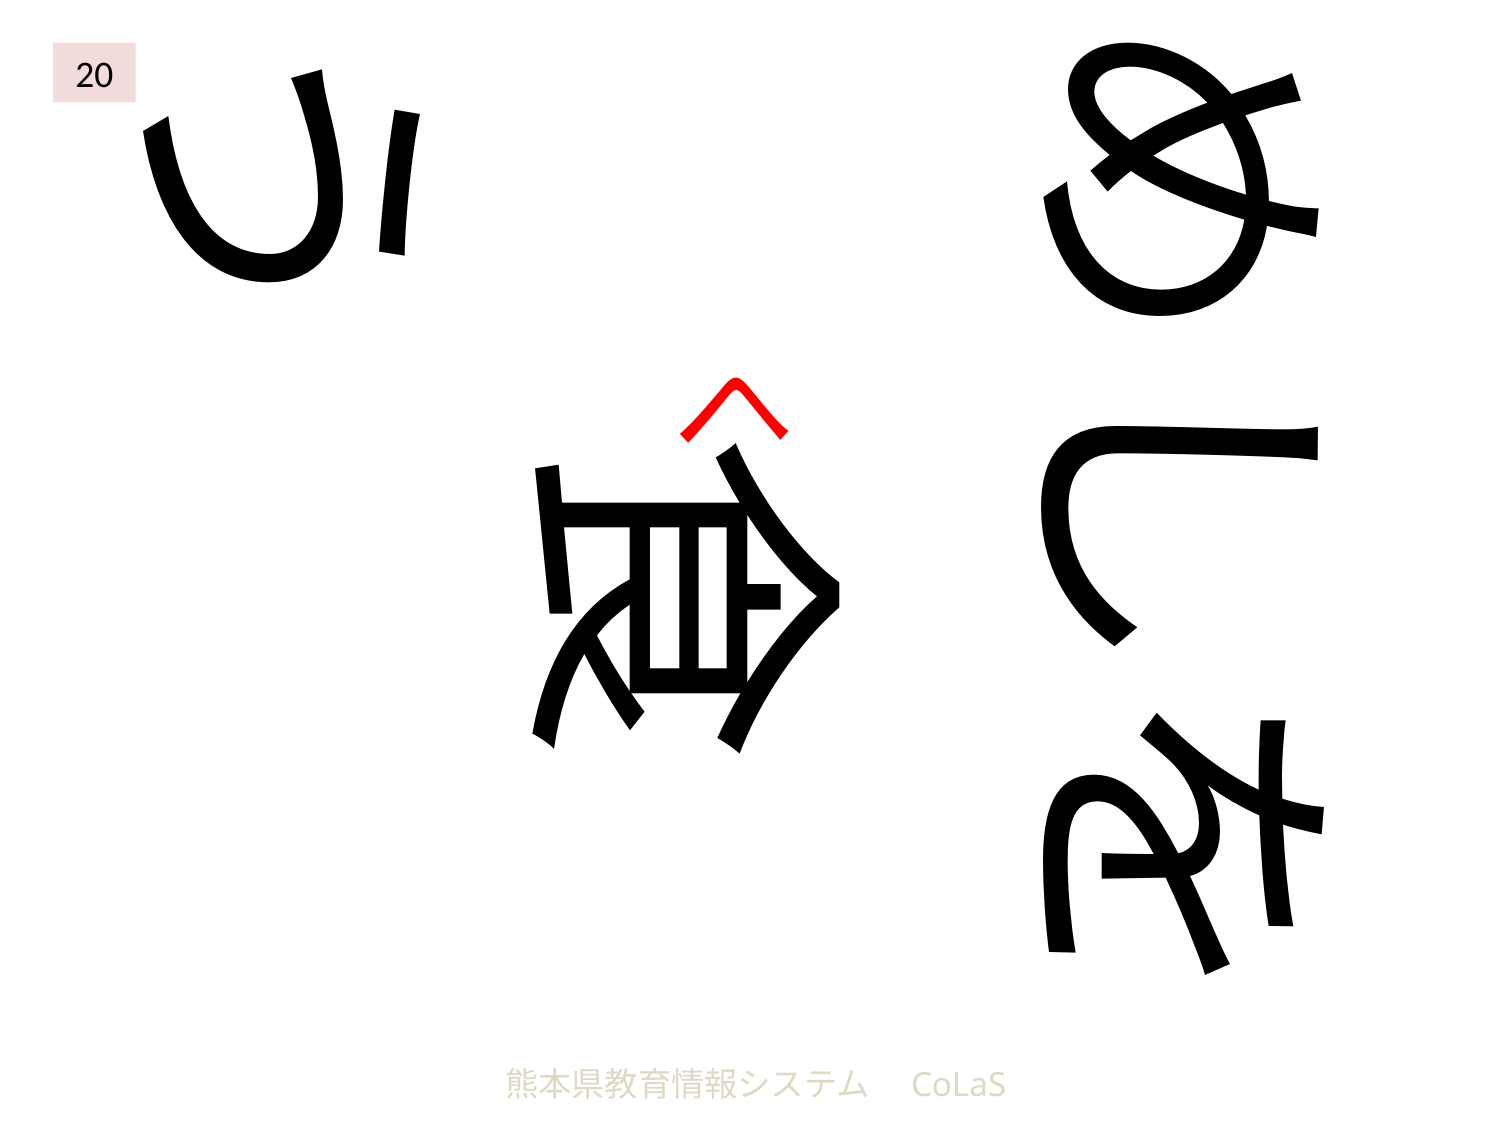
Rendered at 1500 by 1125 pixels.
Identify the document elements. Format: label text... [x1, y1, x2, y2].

text_box く [639, 338, 821, 604]
text_box めしを 食う [272, 0, 1212, 1106]
text_box 20 [53, 42, 136, 103]
